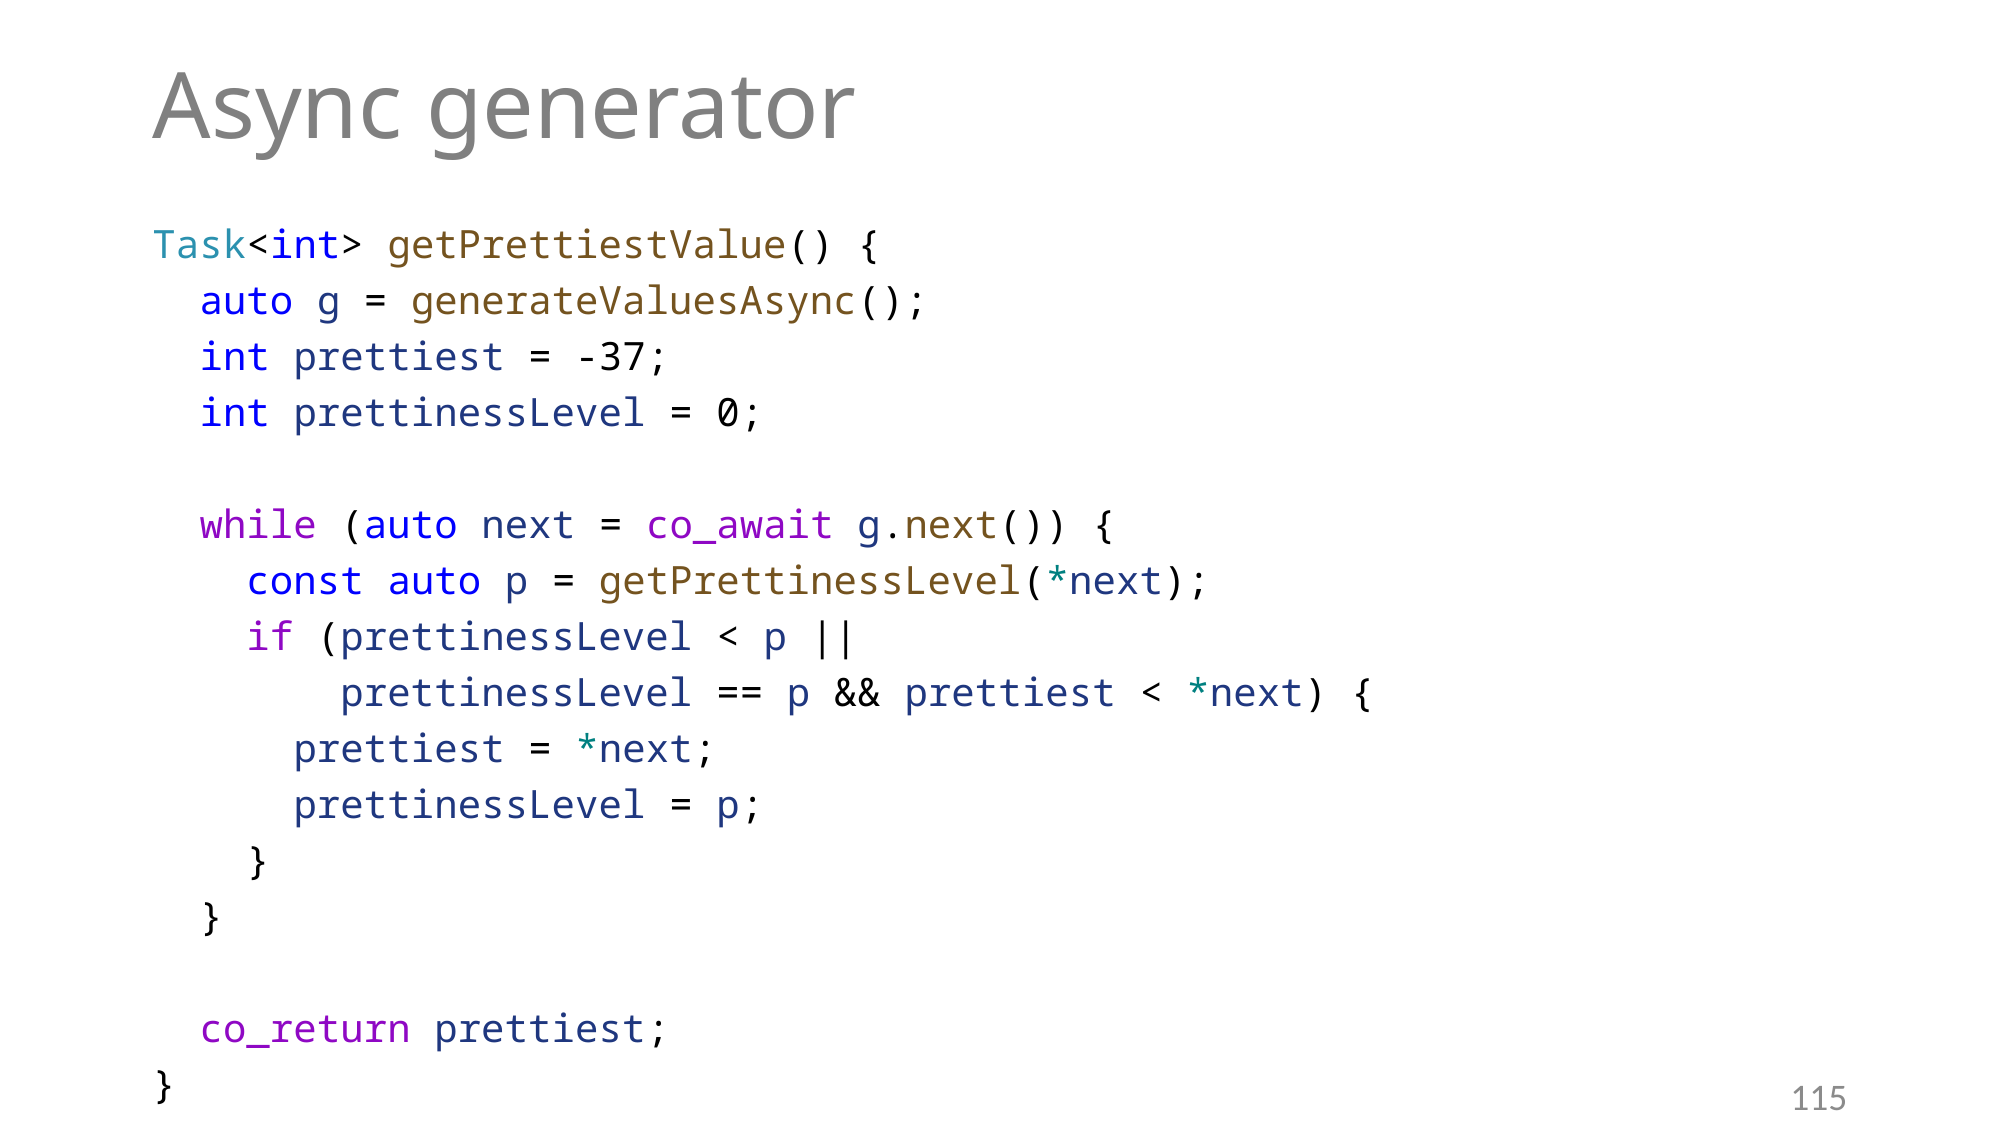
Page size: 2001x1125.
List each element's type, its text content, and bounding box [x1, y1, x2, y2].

slide_number 115 [1412, 1065, 1863, 1125]
list Task<int> getPrettiestValue() { auto g = generateValuesAsync(); int prettiest = -37; int prettinessLevel = 0; while (auto next = co_await g.next()) { const auto p = getPrettinessLevel(*next); if (prettinessLevel < p || prettinessLevel == p && prettiest < *next) { prettiest = *next; prettinessLevel = p; } } co_return prettiest; } [137, 217, 1863, 1125]
title Async generator [137, 0, 1863, 217]
